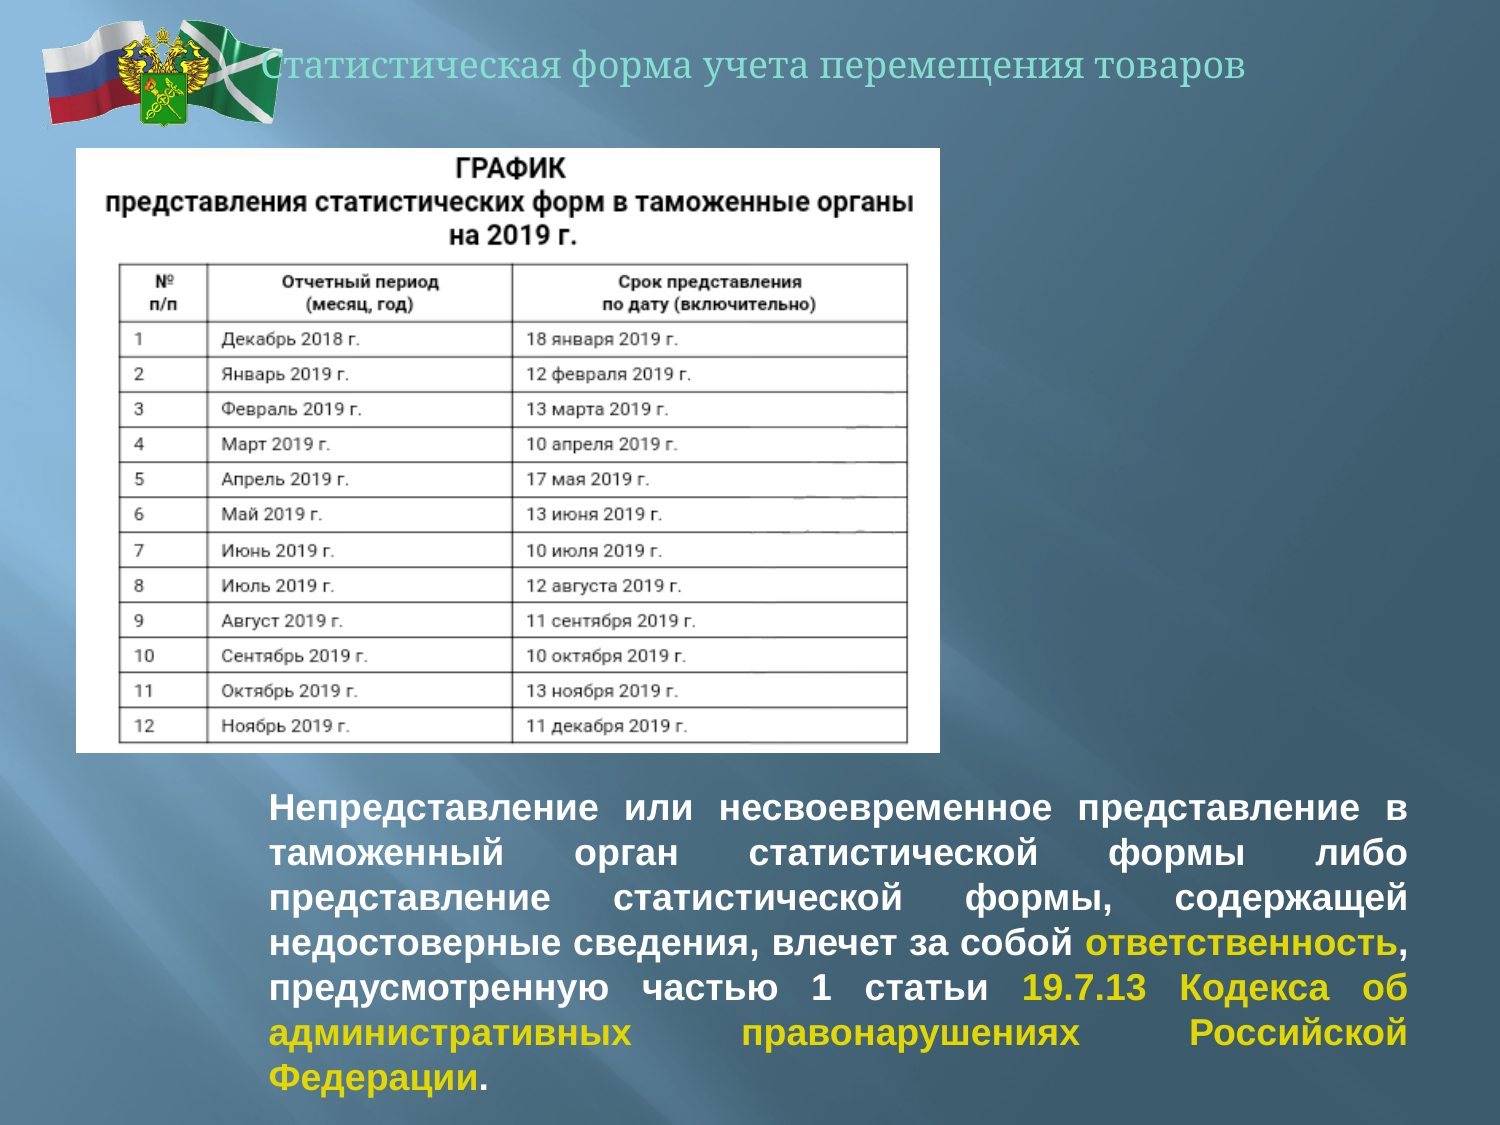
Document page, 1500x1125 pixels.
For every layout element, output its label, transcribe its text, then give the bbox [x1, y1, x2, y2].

picture [40, 18, 284, 130]
picture [76, 148, 940, 753]
text_box Статистическая форма учета перемещения товаров [319, 42, 1382, 138]
text_box Непредставление или несвоевременное представление в таможенный орган статистической формы либо представление статистической формы, содержащей недостоверные сведения, влечет за собой ответственность, предусмотренную частью 1 статьи 19.7.13 Кодекса об административных правонарушениях Российской Федерации. [253, 775, 1424, 1105]
